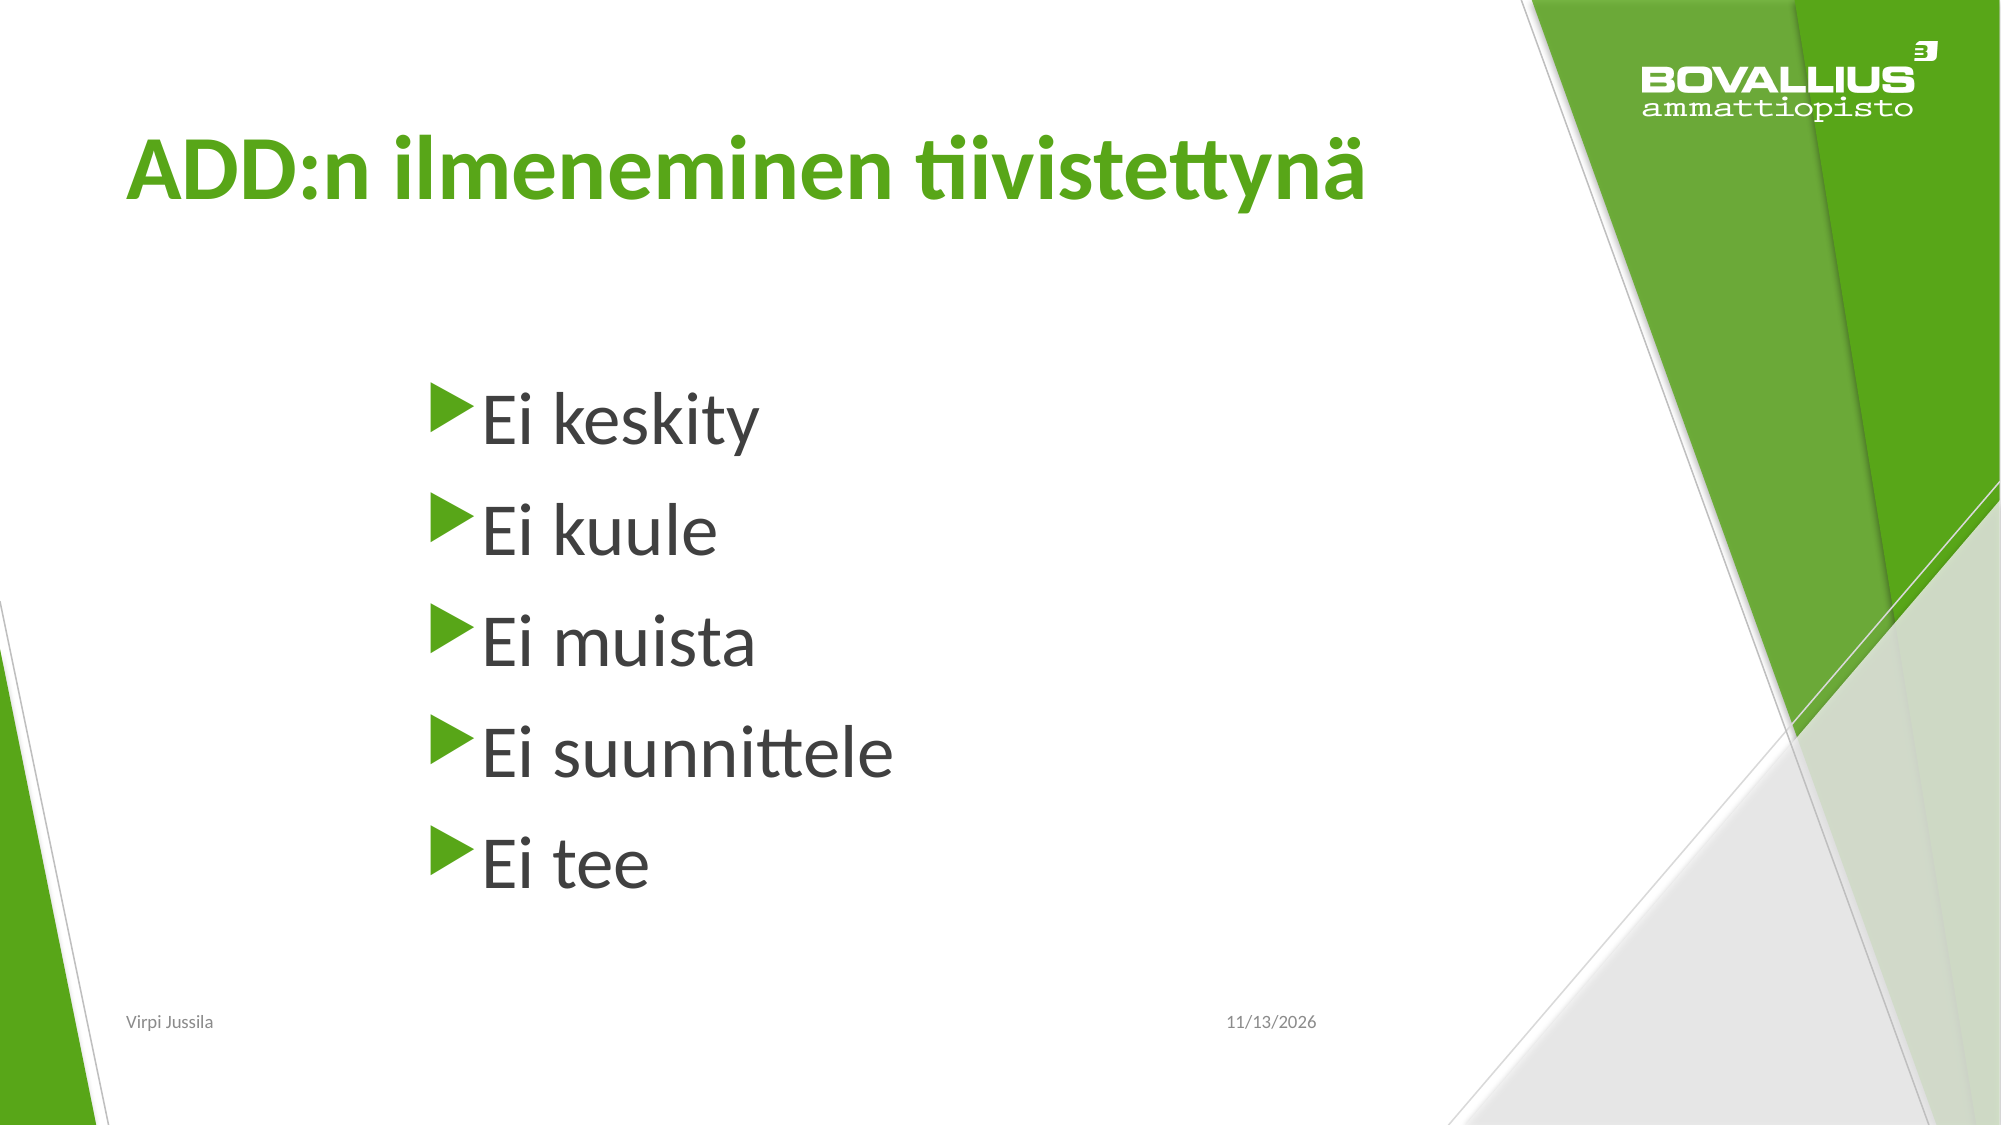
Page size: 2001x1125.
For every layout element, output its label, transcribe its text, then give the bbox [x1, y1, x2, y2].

title ADD:n ilmeneminen tiivistettynä [111, 99, 1551, 317]
list Ei keskity Ei kuule Ei muista Ei suunnittele Ei tee [410, 362, 1252, 978]
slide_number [1181, 991, 1332, 1051]
footer Virpi Jussila [111, 991, 1145, 1051]
picture [1642, 41, 1938, 122]
